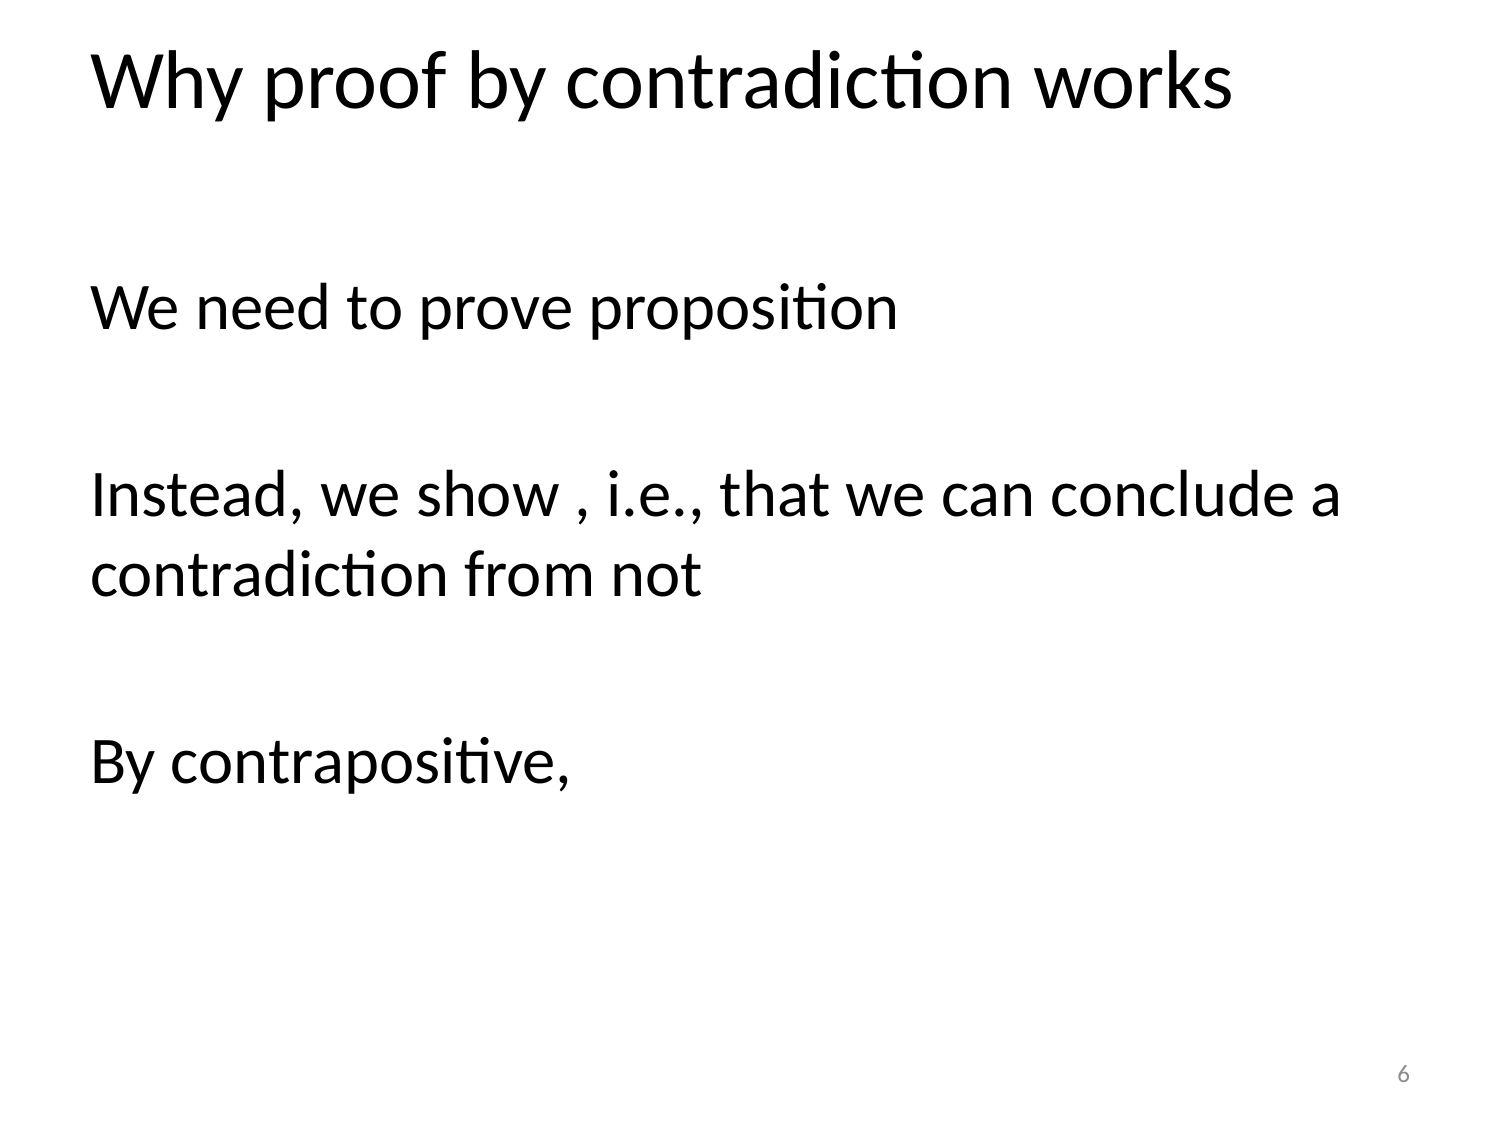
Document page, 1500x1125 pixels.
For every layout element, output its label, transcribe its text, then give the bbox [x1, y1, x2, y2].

title Why proof by contradiction works [74, 0, 1426, 151]
slide_number 6 [1074, 1042, 1425, 1103]
